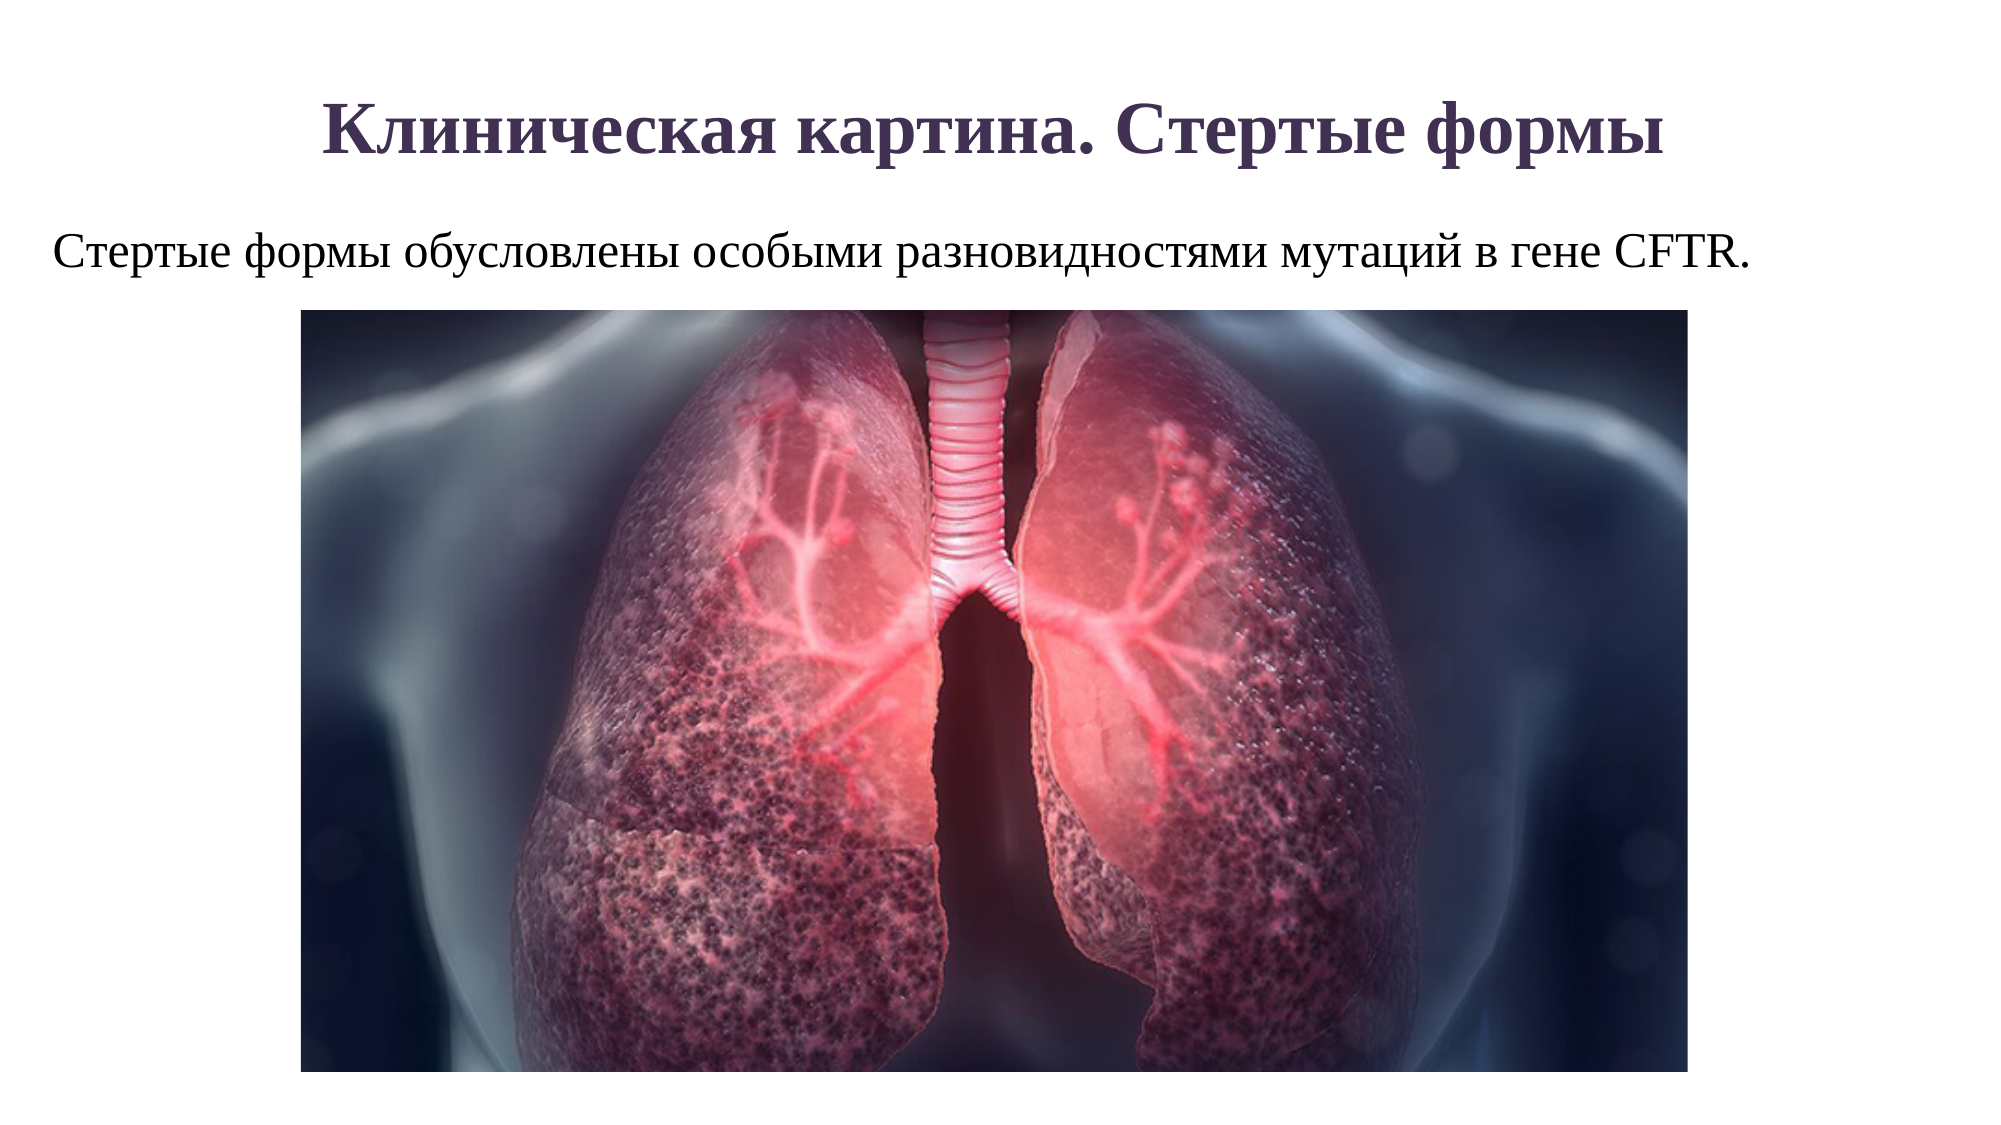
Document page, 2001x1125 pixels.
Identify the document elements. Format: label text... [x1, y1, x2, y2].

title Клиническая картина. Стертые формы [55, 36, 1933, 210]
picture [300, 310, 1689, 1072]
text_box Cтертые формы обусловлены особыми разновидностями мутаций в гене CFTR. [38, 210, 1933, 286]
